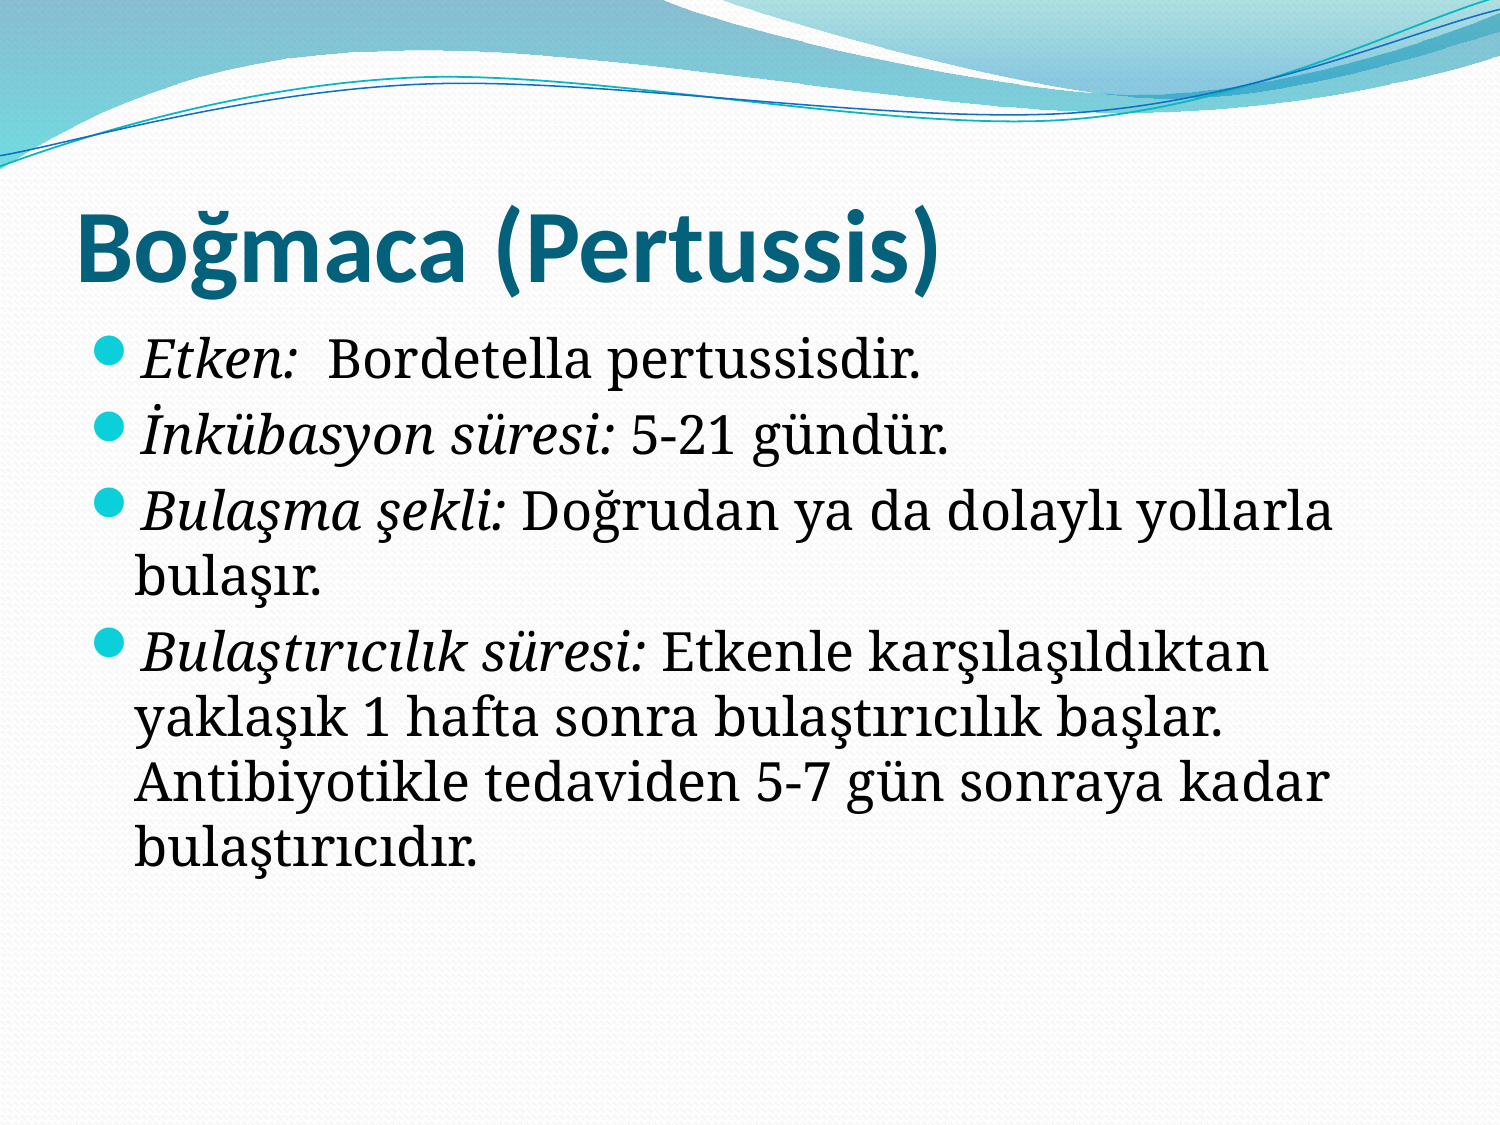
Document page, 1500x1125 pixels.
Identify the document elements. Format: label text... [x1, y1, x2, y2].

title Boğmaca (Pertussis) [75, 115, 1425, 303]
list Etken: Bordetella pertussisdir. İnkübasyon süresi: 5-21 gündür. Bulaşma şekli: Doğrudan ya da dolaylı yollarla bulaşır. Bulaştırıcılık süresi: Etkenle karşılaşıldıktan yaklaşık 1 hafta sonra bulaştırıcılık başlar. Antibiyotikle tedaviden 5-7 gün sonraya kadar bulaştırıcıdır. [75, 317, 1425, 1038]
